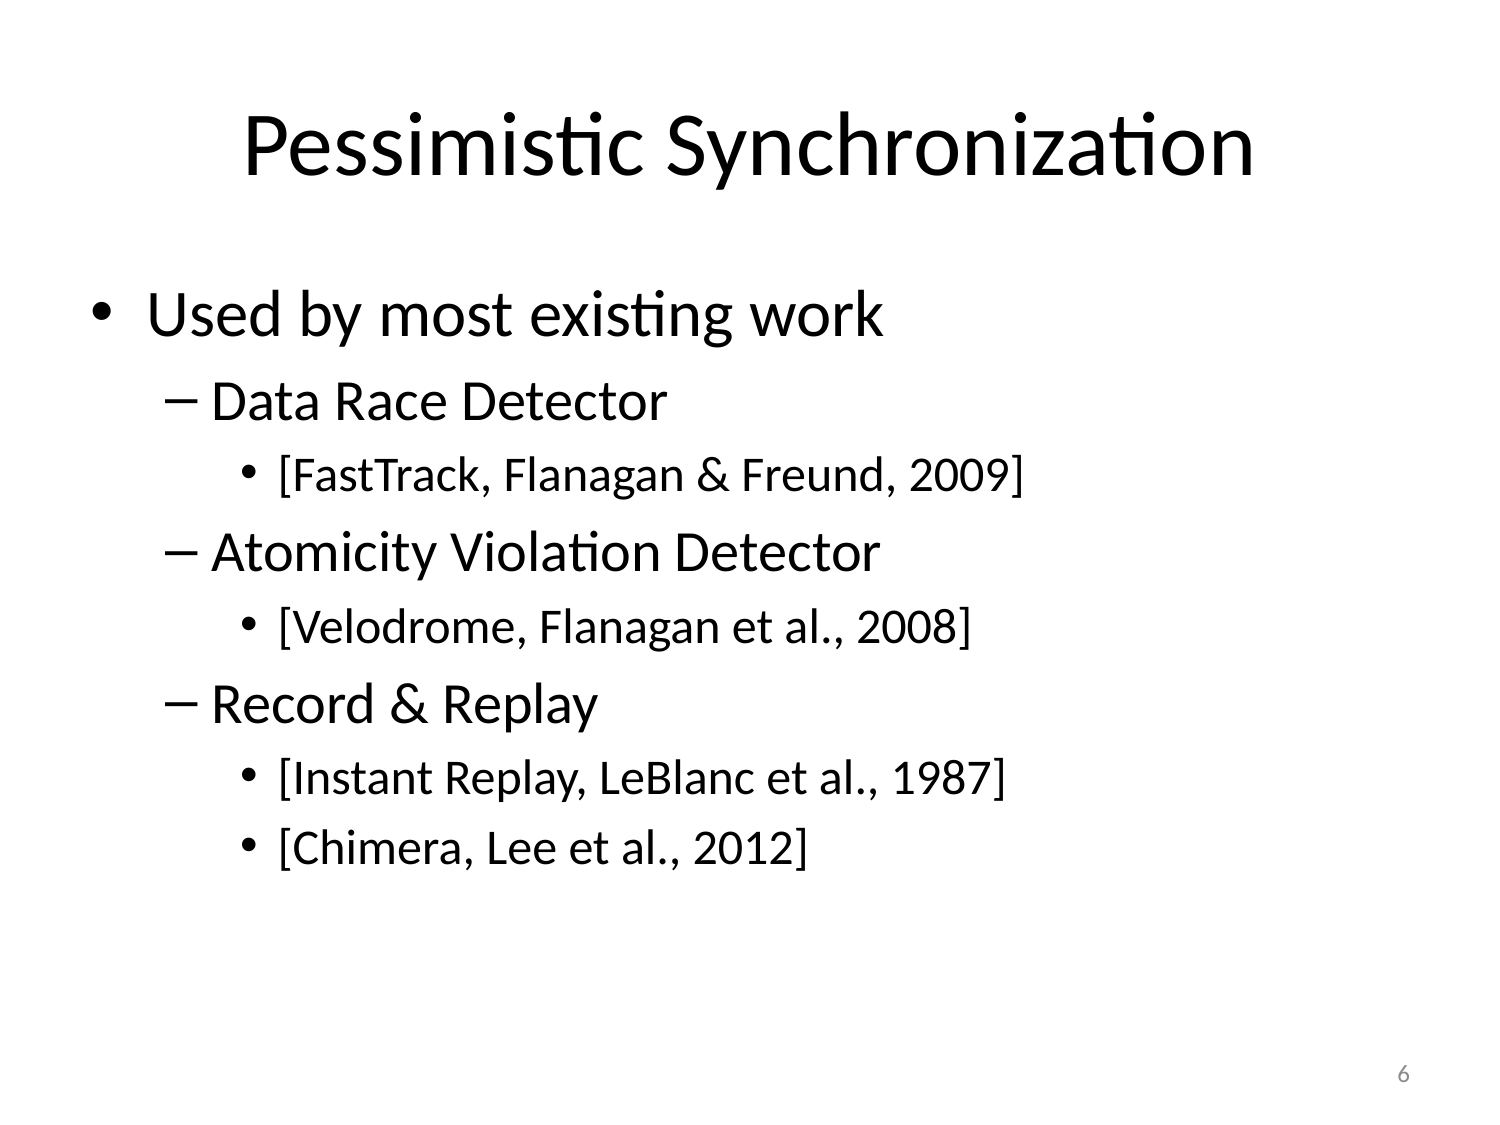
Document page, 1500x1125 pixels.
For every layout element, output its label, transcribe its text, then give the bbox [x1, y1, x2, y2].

title Pessimistic Synchronization [75, 45, 1425, 233]
slide_number 6 [1074, 1042, 1425, 1103]
list Used by most existing work Data Race Detector [FastTrack, Flanagan & Freund, 2009] Atomicity Violation Detector [Velodrome, Flanagan et al., 2008] Record & Replay [Instant Replay, LeBlanc et al., 1987] [Chimera, Lee et al., 2012] [75, 262, 1425, 1005]
